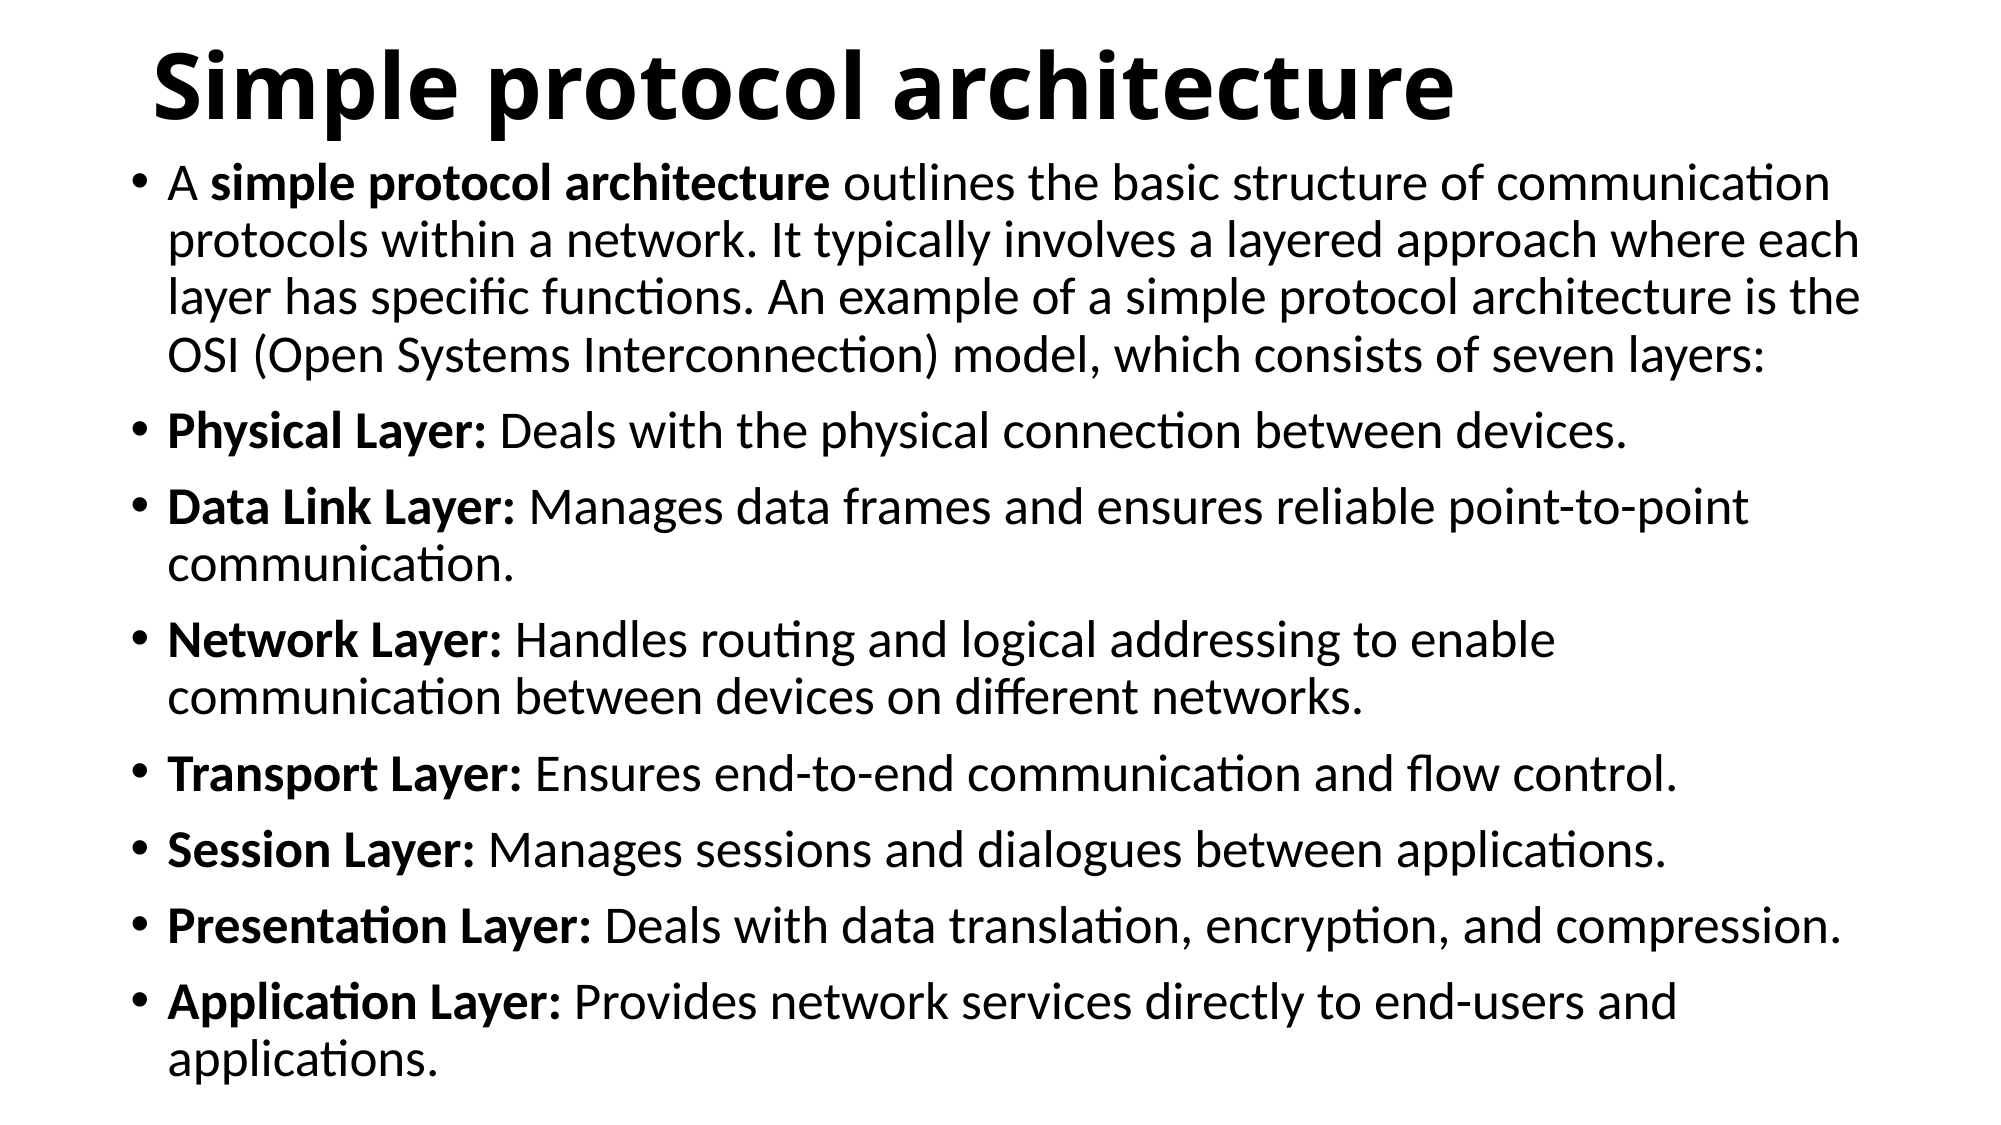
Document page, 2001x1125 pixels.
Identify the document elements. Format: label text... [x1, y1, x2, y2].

list A simple protocol architecture outlines the basic structure of communication protocols within a network. It typically involves a layered approach where each layer has specific functions. An example of a simple protocol architecture is the OSI (Open Systems Interconnection) model, which consists of seven layers: Physical Layer: Deals with the physical connection between devices. Data Link Layer: Manages data frames and ensures reliable point-to-point communication. Network Layer: Handles routing and logical addressing to enable communication between devices on different networks. Transport Layer: Ensures end-to-end communication and flow control. Session Layer: Manages sessions and dialogues between applications. Presentation Layer: Deals with data translation, encryption, and compression. Application Layer: Provides network services directly to end-users and applications. [115, 147, 1894, 1107]
title Simple protocol architecture [137, 32, 1863, 147]
